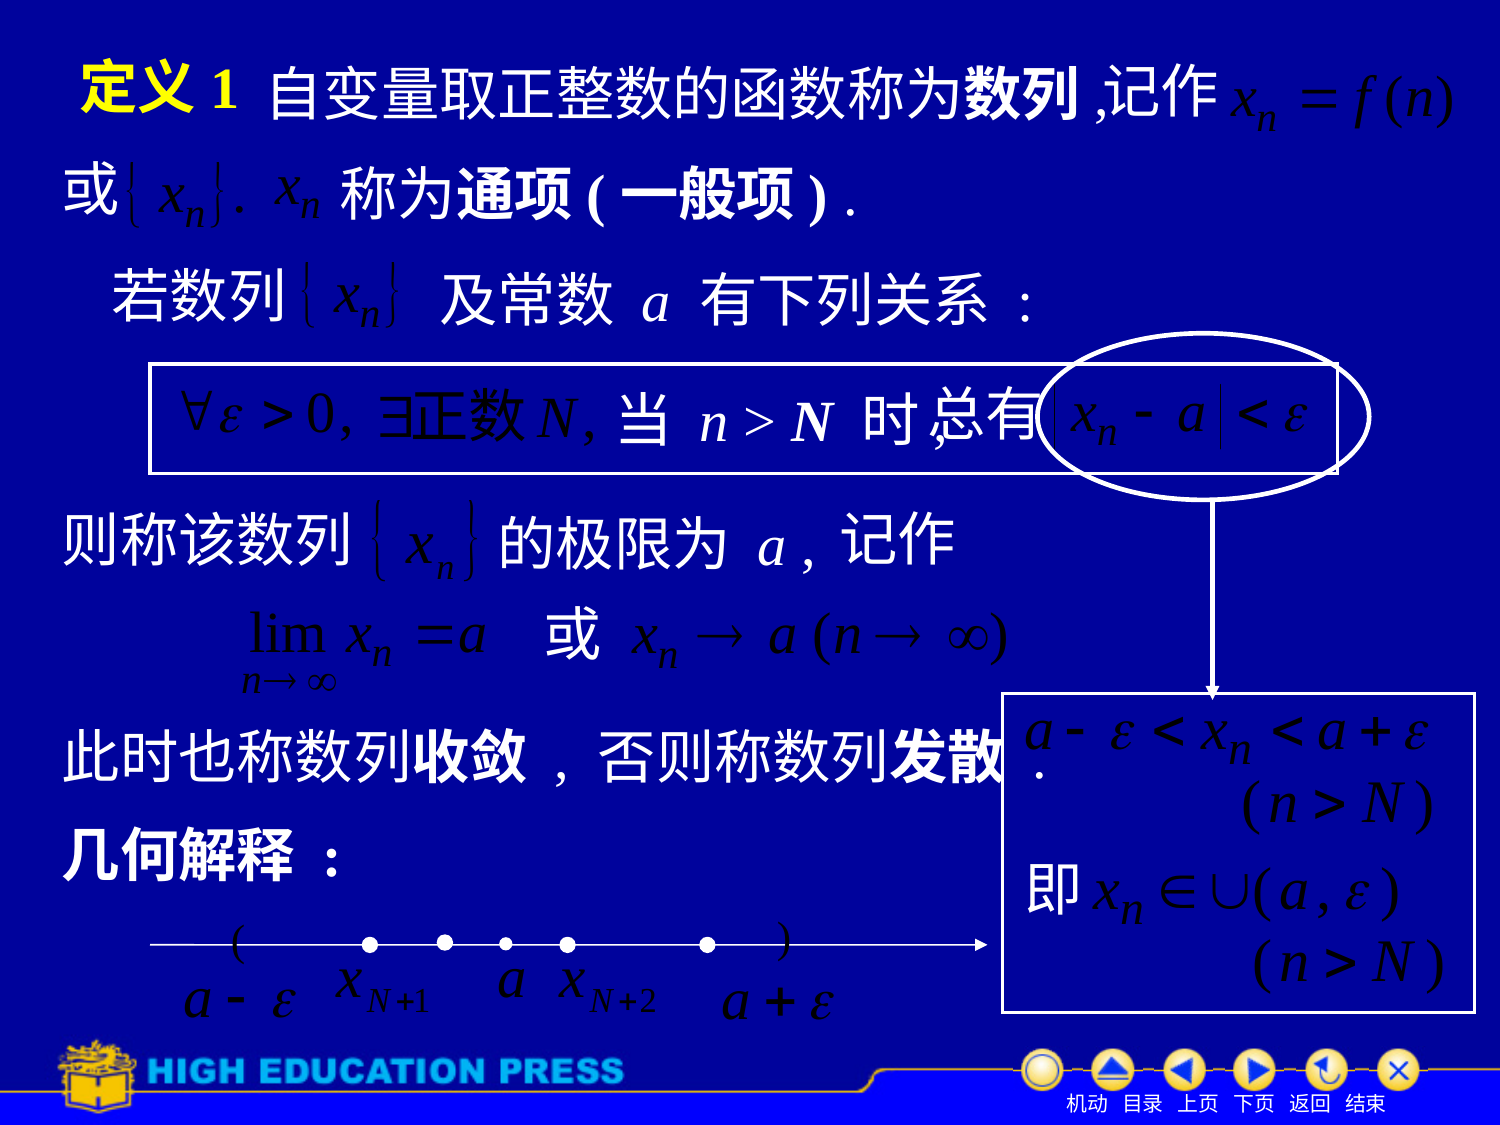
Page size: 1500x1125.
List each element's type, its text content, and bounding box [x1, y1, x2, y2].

text_box 当 n > N 时, [600, 375, 1000, 461]
text_box [149, 364, 1081, 474]
picture [0, 0, 1500, 1125]
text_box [149, 937, 169, 1013]
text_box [324, 937, 439, 1028]
text_box 自变量取正整数的函数称为数列, [249, 49, 1219, 135]
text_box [547, 937, 667, 1028]
text_box 及常数 a 有下列关系 : [425, 255, 1063, 341]
text_box 若数列 [97, 251, 360, 337]
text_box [1249, 933, 1449, 1001]
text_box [237, 601, 492, 701]
text_box 或 [47, 144, 214, 238]
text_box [625, 603, 1013, 676]
text_box 的极限为 a , [494, 500, 831, 585]
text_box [174, 912, 851, 1035]
text_box 机动 目录 上页 下页 返回 结束 [1051, 1082, 1407, 1123]
text_box [1002, 693, 1475, 1013]
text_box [1087, 857, 1405, 931]
text_box [1206, 499, 1219, 695]
text_box [1326, 466, 1338, 474]
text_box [169, 386, 358, 452]
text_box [1020, 696, 1438, 771]
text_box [363, 500, 494, 595]
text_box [374, 387, 601, 457]
text_box 此时也称数列收敛 , 否则称数列发散 . [47, 712, 1064, 811]
text_box 记作 [1087, 46, 1263, 132]
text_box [268, 153, 326, 226]
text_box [1224, 66, 1459, 138]
text_box 或 [528, 590, 704, 675]
text_box 即 [1009, 845, 1147, 930]
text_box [856, 937, 988, 1013]
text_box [1049, 378, 1315, 455]
text_box 几何解释 : [47, 810, 389, 898]
text_box [1057, 333, 1370, 500]
text_box 总有 [912, 370, 1064, 455]
title 定义1 [64, 42, 291, 129]
text_box [1037, 393, 1044, 440]
text_box 则称该数列 [47, 495, 414, 588]
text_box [124, 162, 249, 234]
text_box 记作 [825, 494, 1000, 580]
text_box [299, 262, 409, 334]
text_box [1239, 774, 1438, 842]
text_box 称为通项(一般项) . [324, 149, 888, 235]
